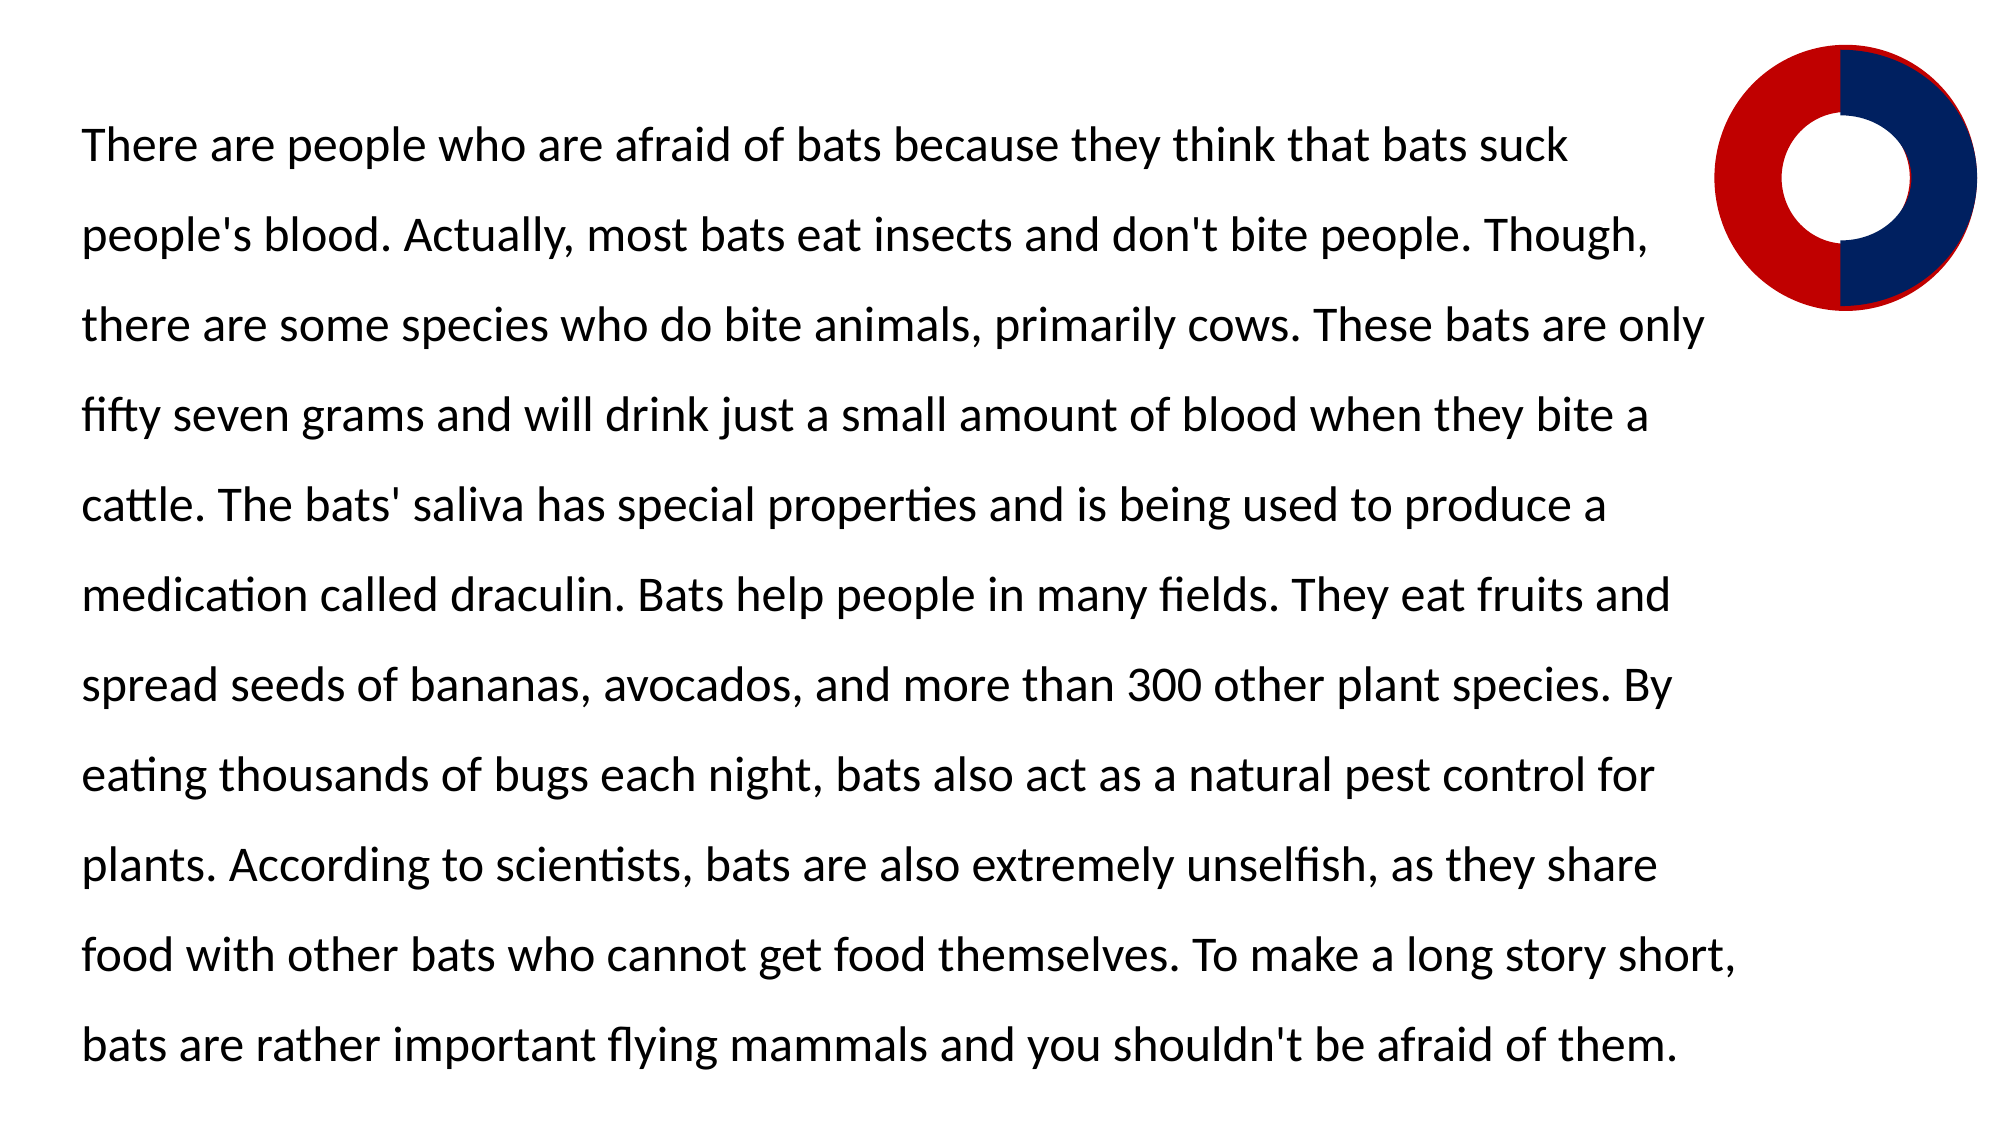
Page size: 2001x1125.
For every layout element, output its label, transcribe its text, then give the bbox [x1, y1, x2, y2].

text_box There are people who are afraid of bats because they think that bats suck people's blood. Actually, most bats eat insects and don't bite people. Though, there are some species who do bite animals, primarily cows. These bats are only fifty seven grams and will drink just a small amount of blood when they bite a cattle. The bats' saliva has special properties and is being used to produce a medication called draculin. Bats help people in many fields. They eat fruits and spread seeds of bananas, avocados, and more than 300 other plant species. By eating thousands of bugs each night, bats also act as a natural pest control for plants. According to scientists, bats are also extremely unselfish, as they share food with other bats who cannot get food themselves. To make a long story short, bats are rather important flying mammals and you shouldn't be afraid of them. [66, 73, 1765, 1079]
text_box [1714, 44, 1969, 311]
text_box [1840, 49, 1978, 307]
